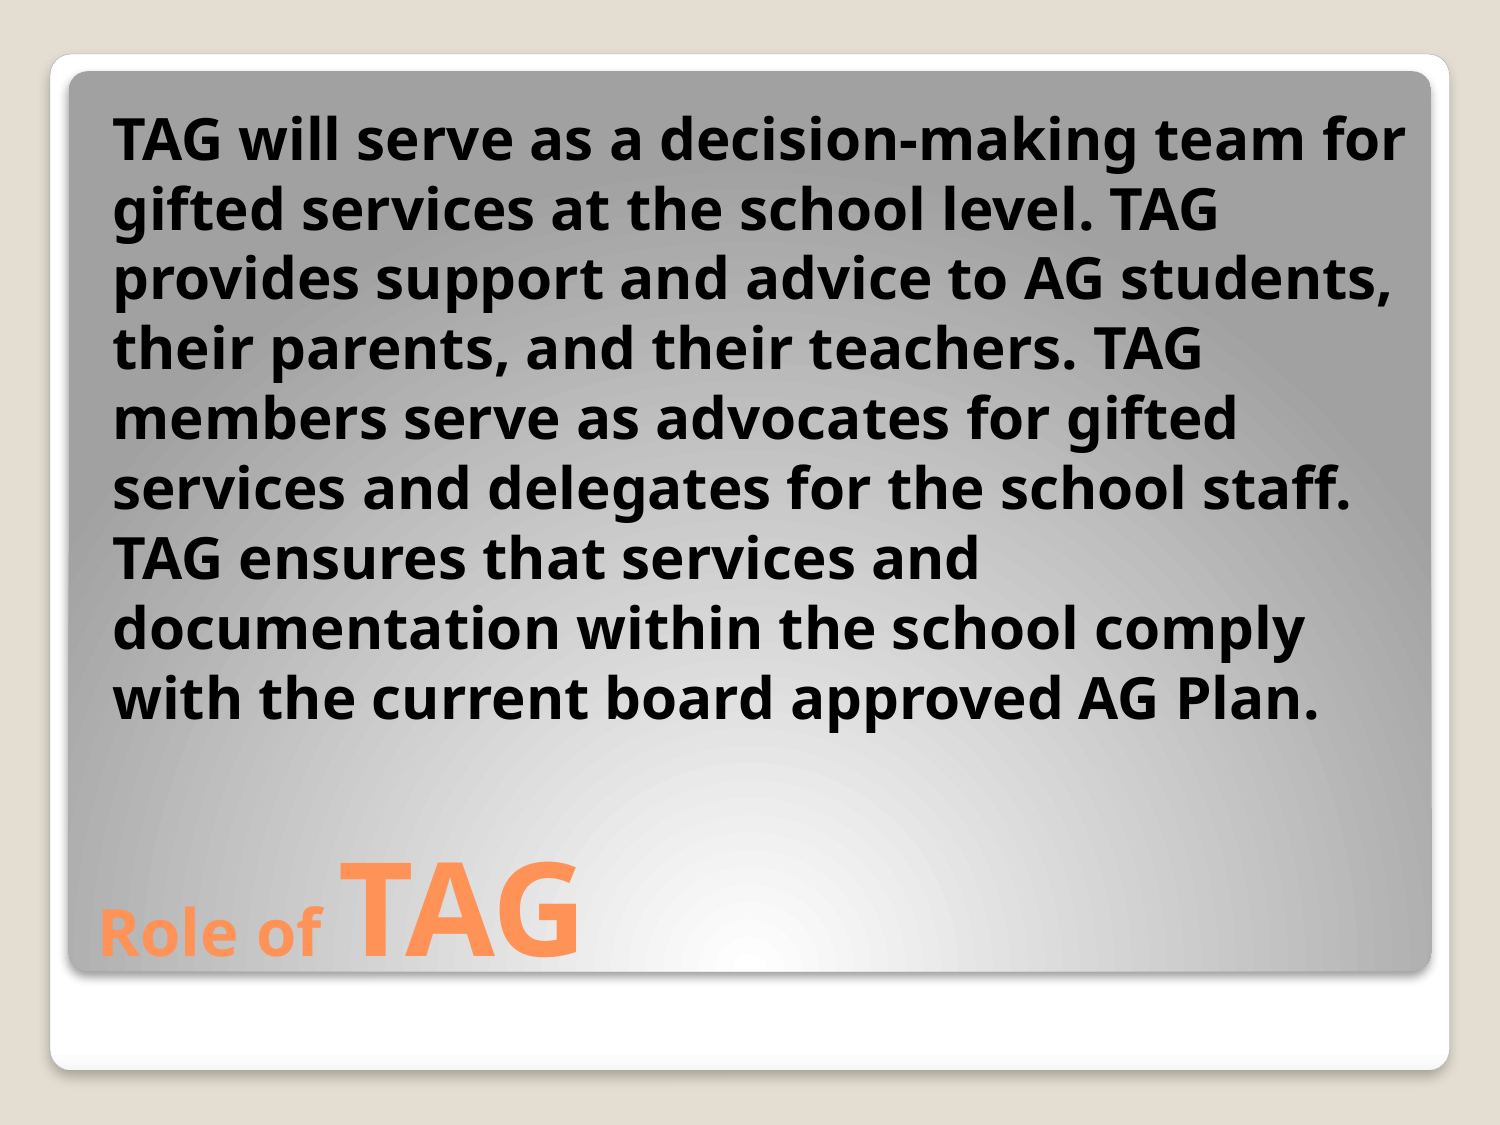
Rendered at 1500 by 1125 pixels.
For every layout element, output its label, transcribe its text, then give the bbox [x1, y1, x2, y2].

title Role of TAG [82, 817, 1425, 990]
list TAG will serve as a decision-making team for gifted services at the school level. TAG provides support and advice to AG students, their parents, and their teachers. TAG members serve as advocates for gifted services and delegates for the school staff. TAG ensures that services and documentation within the school comply with the current board approved AG Plan. [82, 86, 1425, 774]
